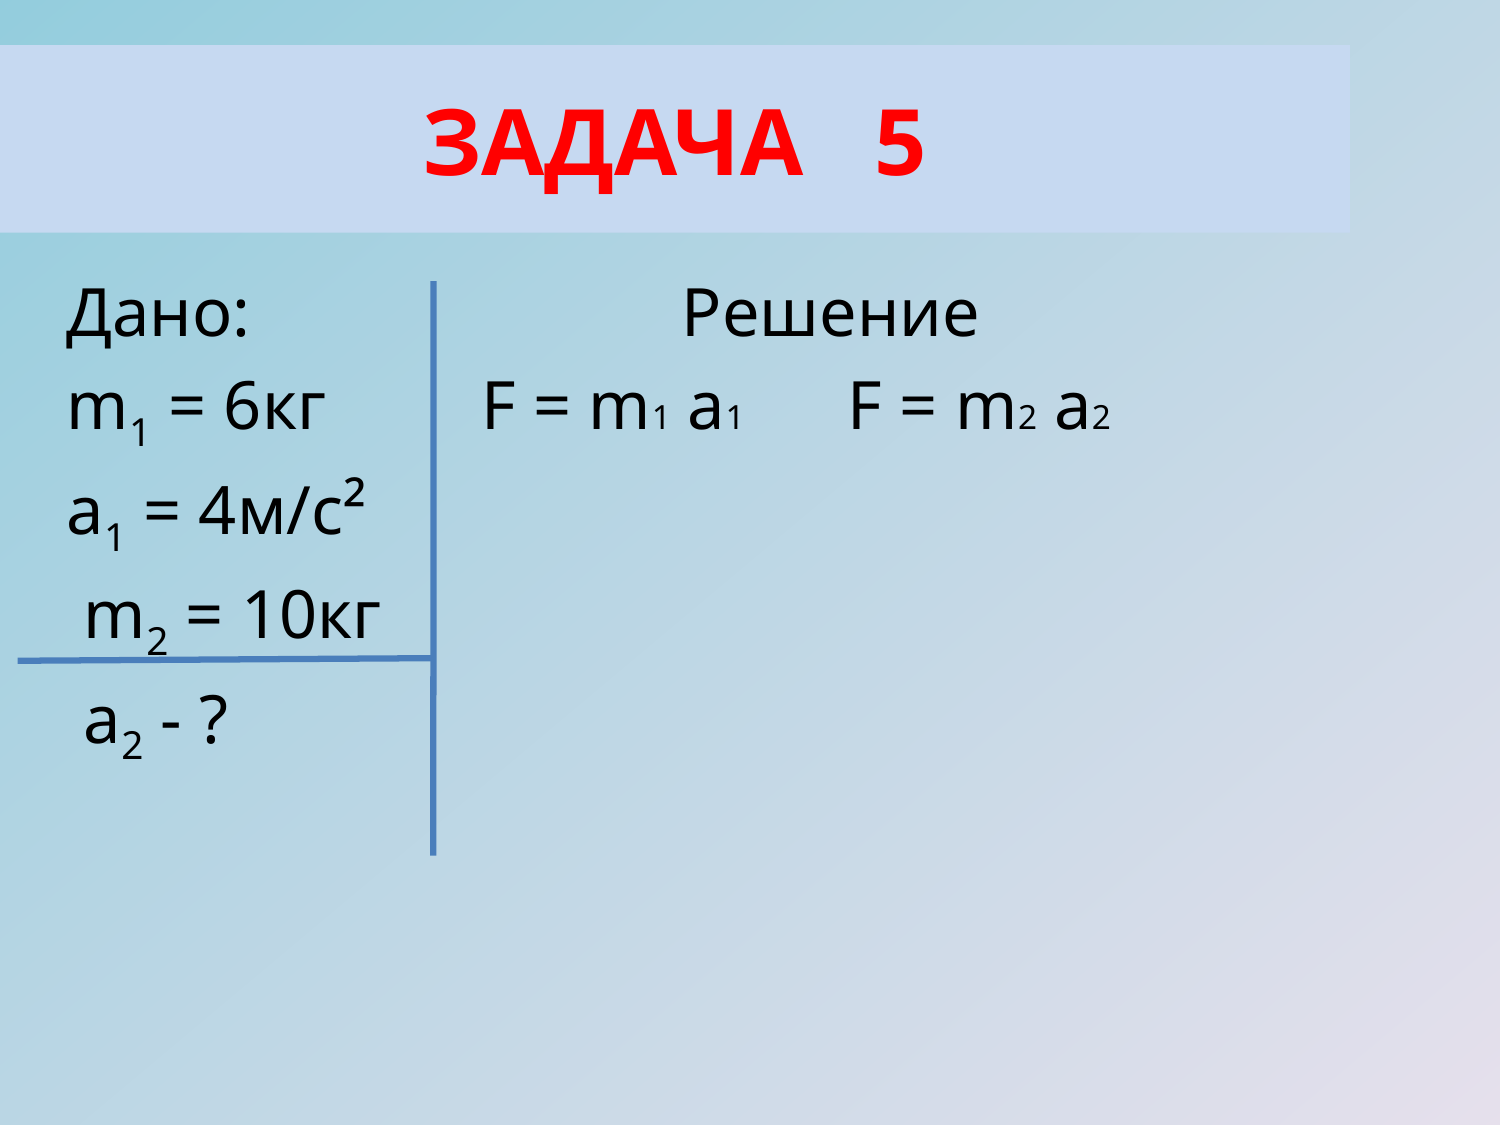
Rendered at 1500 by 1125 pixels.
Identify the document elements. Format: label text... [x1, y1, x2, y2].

title ЗАДАЧА 5 [0, 45, 1350, 233]
list Дано: Решение m1 = 6кг F = m1 a1 F = m2 a2 a1 = 4м/с² m2 = 10кг a2 - ? [0, 262, 1350, 1005]
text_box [17, 657, 432, 661]
